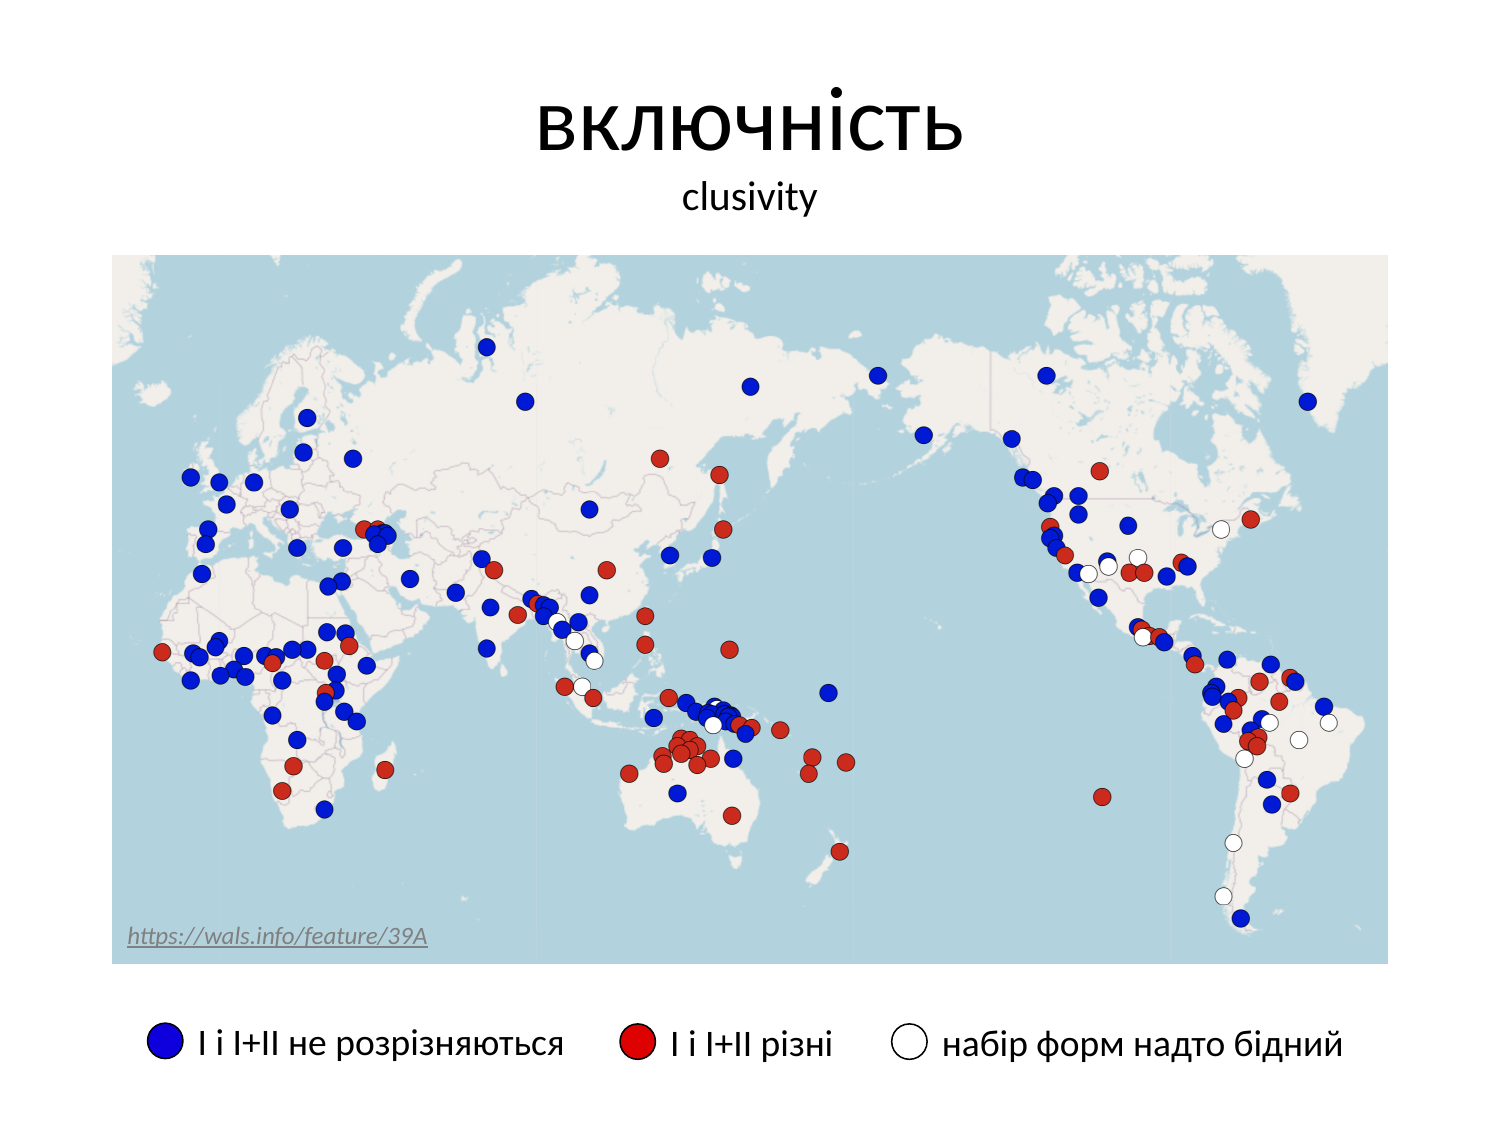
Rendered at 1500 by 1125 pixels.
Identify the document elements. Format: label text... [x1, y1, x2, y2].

title включність clusivity [75, 45, 1425, 233]
text_box [617, 1021, 655, 1062]
text_box [889, 1021, 927, 1062]
text_box I і I+II не розрізняються [183, 1010, 585, 1071]
picture [112, 255, 1388, 964]
text_box I і I+II різні [655, 1011, 868, 1072]
text_box набір форм надто бідний [927, 1011, 1388, 1072]
text_box [145, 1021, 183, 1061]
